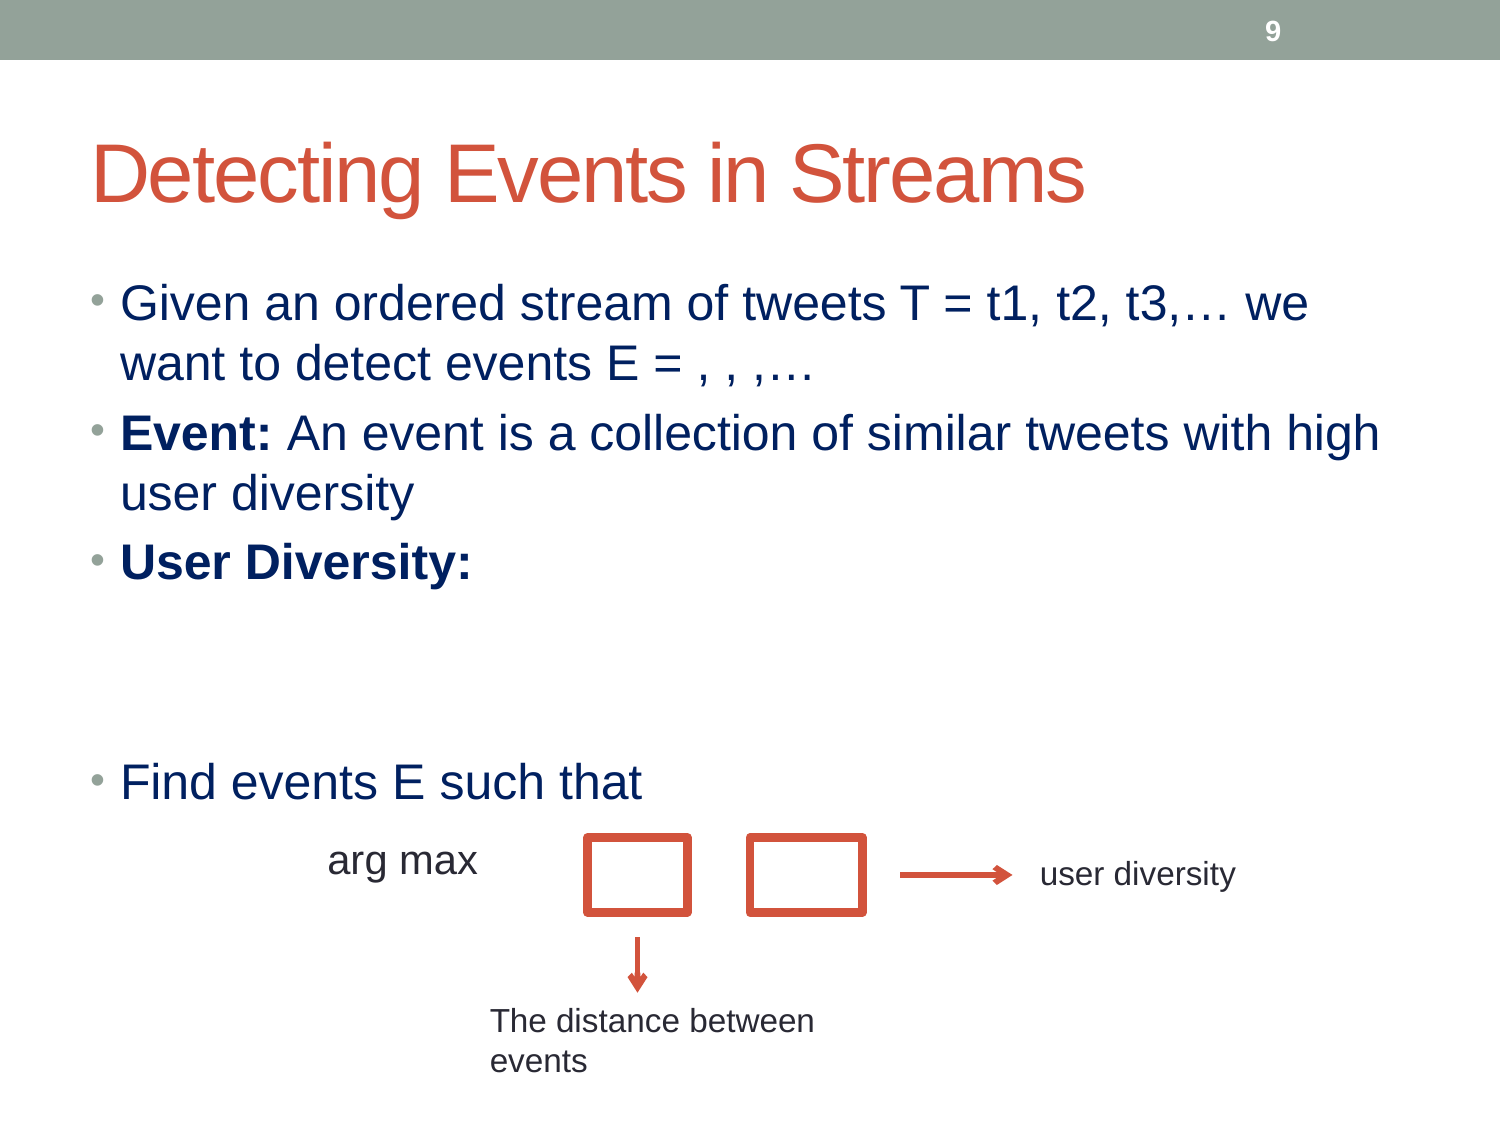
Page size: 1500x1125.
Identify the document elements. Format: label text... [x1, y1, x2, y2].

text_box [748, 835, 865, 915]
text_box The distance between events [474, 991, 875, 1087]
title Detecting Events in Streams [75, 87, 1425, 250]
text_box [585, 835, 690, 915]
text_box user diversity [1024, 844, 1313, 900]
slide_number 9 [1250, 3, 1425, 57]
